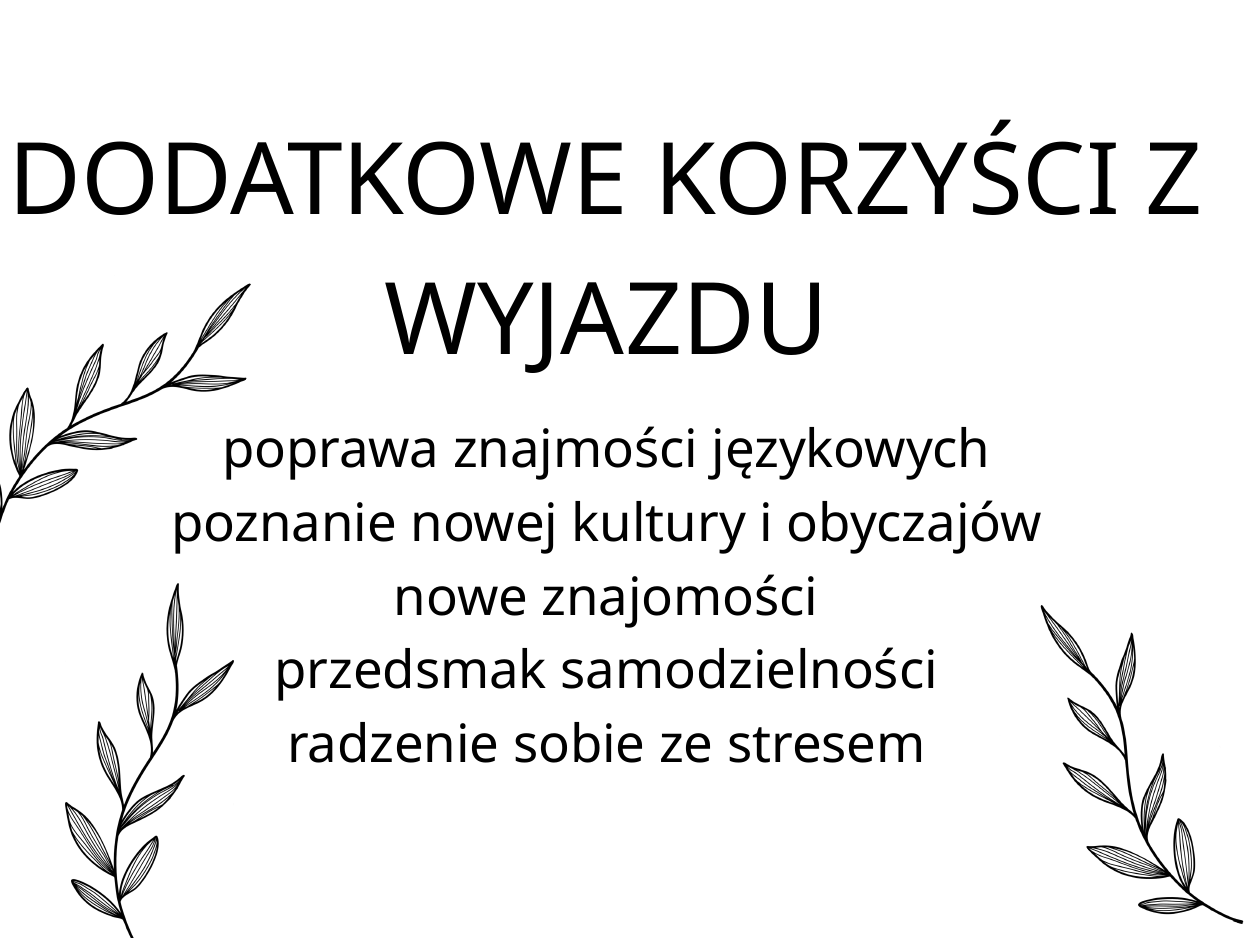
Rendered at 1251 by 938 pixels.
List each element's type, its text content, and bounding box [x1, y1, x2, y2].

text_box DODATKOWE KORZYŚCI Z WYJAZDU [0, 94, 1232, 375]
picture [0, 226, 249, 938]
text_box poprawa znajmości językowych poznanie nowej kultury i obyczajów nowe znajomości przedsmak samodzielności radzenie sobie ze stresem [199, 404, 1063, 773]
picture [1030, 573, 1250, 938]
